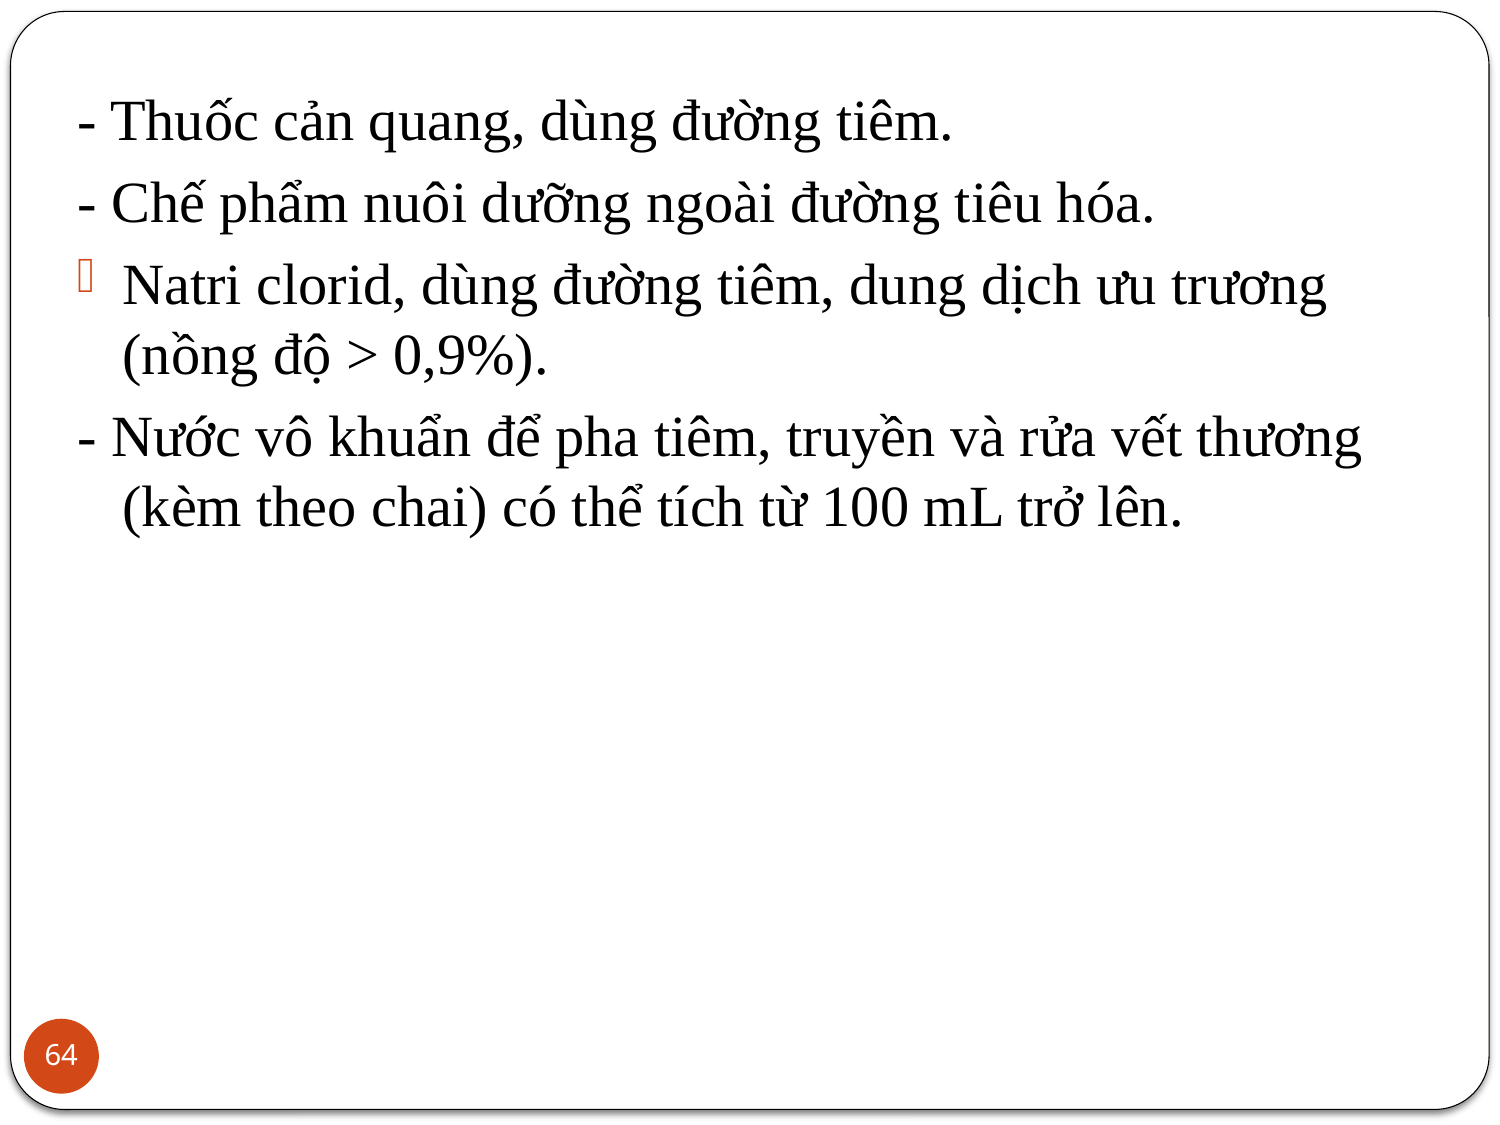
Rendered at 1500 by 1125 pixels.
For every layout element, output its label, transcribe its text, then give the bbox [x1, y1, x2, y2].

list - Thuốc cản quang, dùng đường tiêm. - Chế phẩm nuôi dưỡng ngoài đường tiêu hóa. Natri clorid, dùng đường tiêm, dung dịch ưu trương (nồng độ > 0,9%). - Nước vô khuẩn để pha tiêm, truyền và rửa vết thương (kèm theo chai) có thể tích từ 100 mL trở lên. [62, 75, 1413, 950]
slide_number 64 [23, 1018, 99, 1094]
